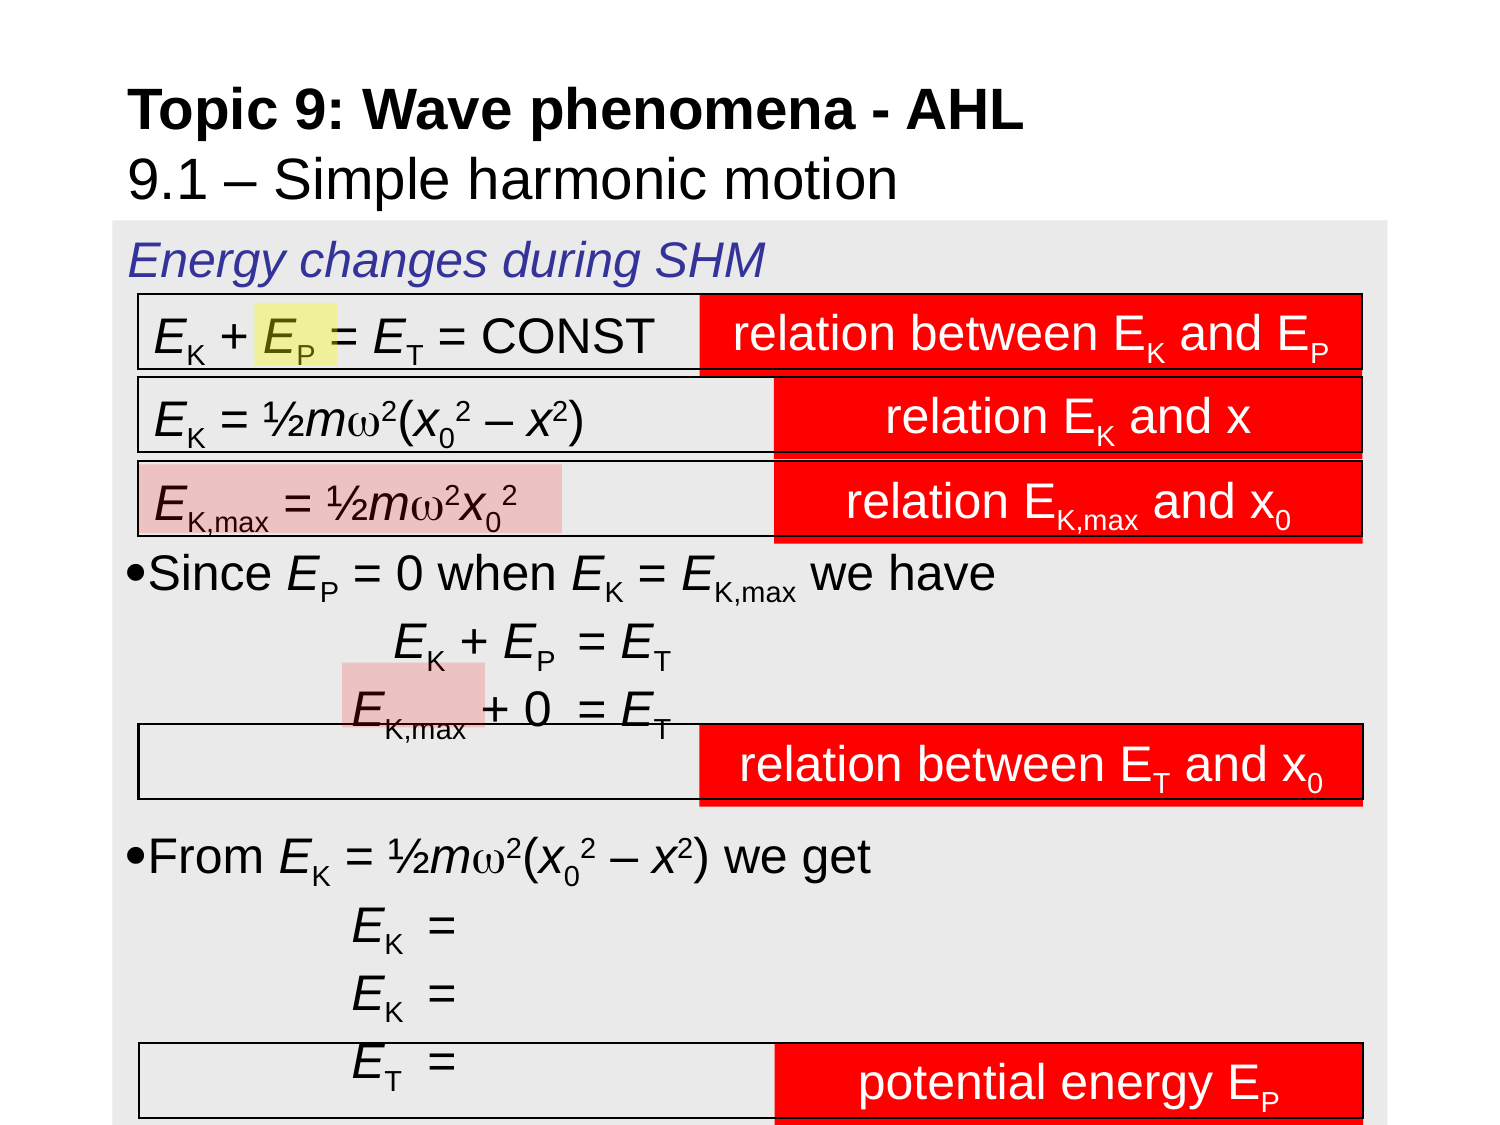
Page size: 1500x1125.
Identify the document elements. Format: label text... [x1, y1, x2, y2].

text_box Energy changes during SHM Since EP = 0 when EK = EK,max we have EK + EP = ET EK,max + 0 = ET From EK = ½m2(x02 – x2) we get EK = EK = ET = [112, 220, 1388, 1125]
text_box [138, 460, 1364, 537]
title Topic 9: Wave phenomena - AHL 9.1 – Simple harmonic motion [112, 67, 1388, 215]
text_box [137, 293, 1363, 370]
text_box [138, 1042, 1364, 1119]
text_box [342, 662, 485, 722]
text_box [138, 723, 1364, 800]
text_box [137, 376, 1363, 453]
